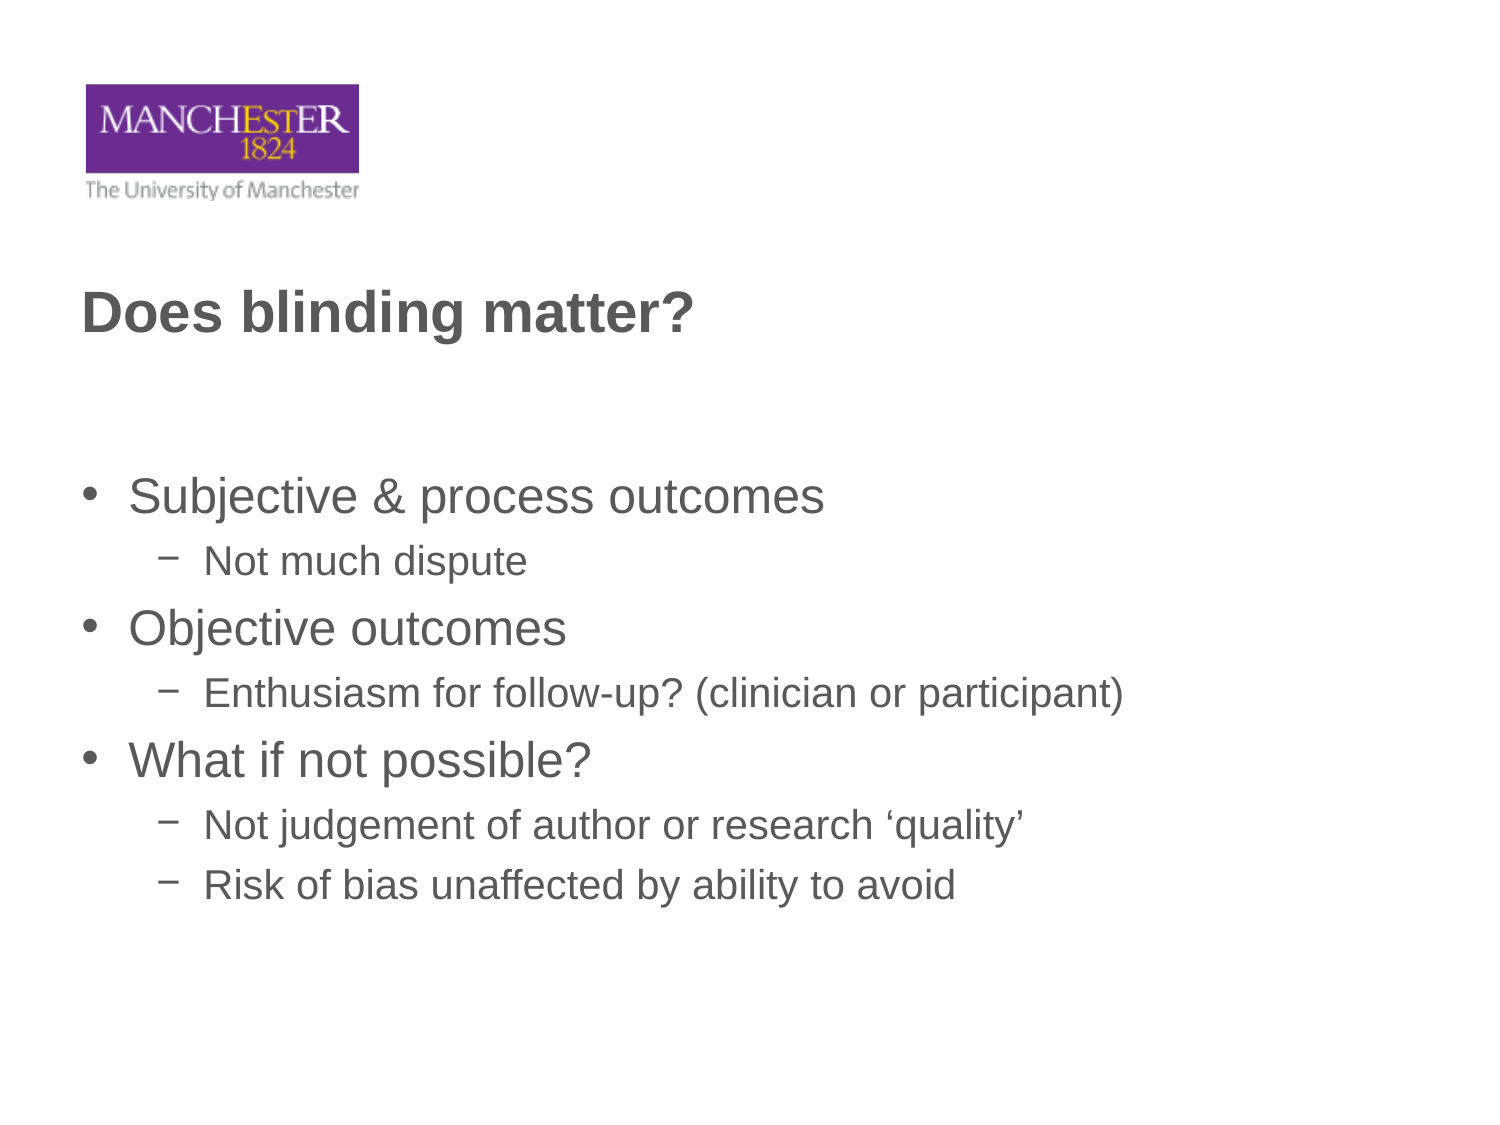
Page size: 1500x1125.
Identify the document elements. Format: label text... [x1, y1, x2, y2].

text_box Subjective & process outcomes Not much dispute Objective outcomes Enthusiasm for follow-up? (clinician or participant) What if not possible? Not judgement of author or research ‘quality’ Risk of bias unaffected by ability to avoid [66, 444, 1186, 915]
picture [85, 83, 360, 201]
text_box Does blinding matter? [66, 266, 1257, 352]
